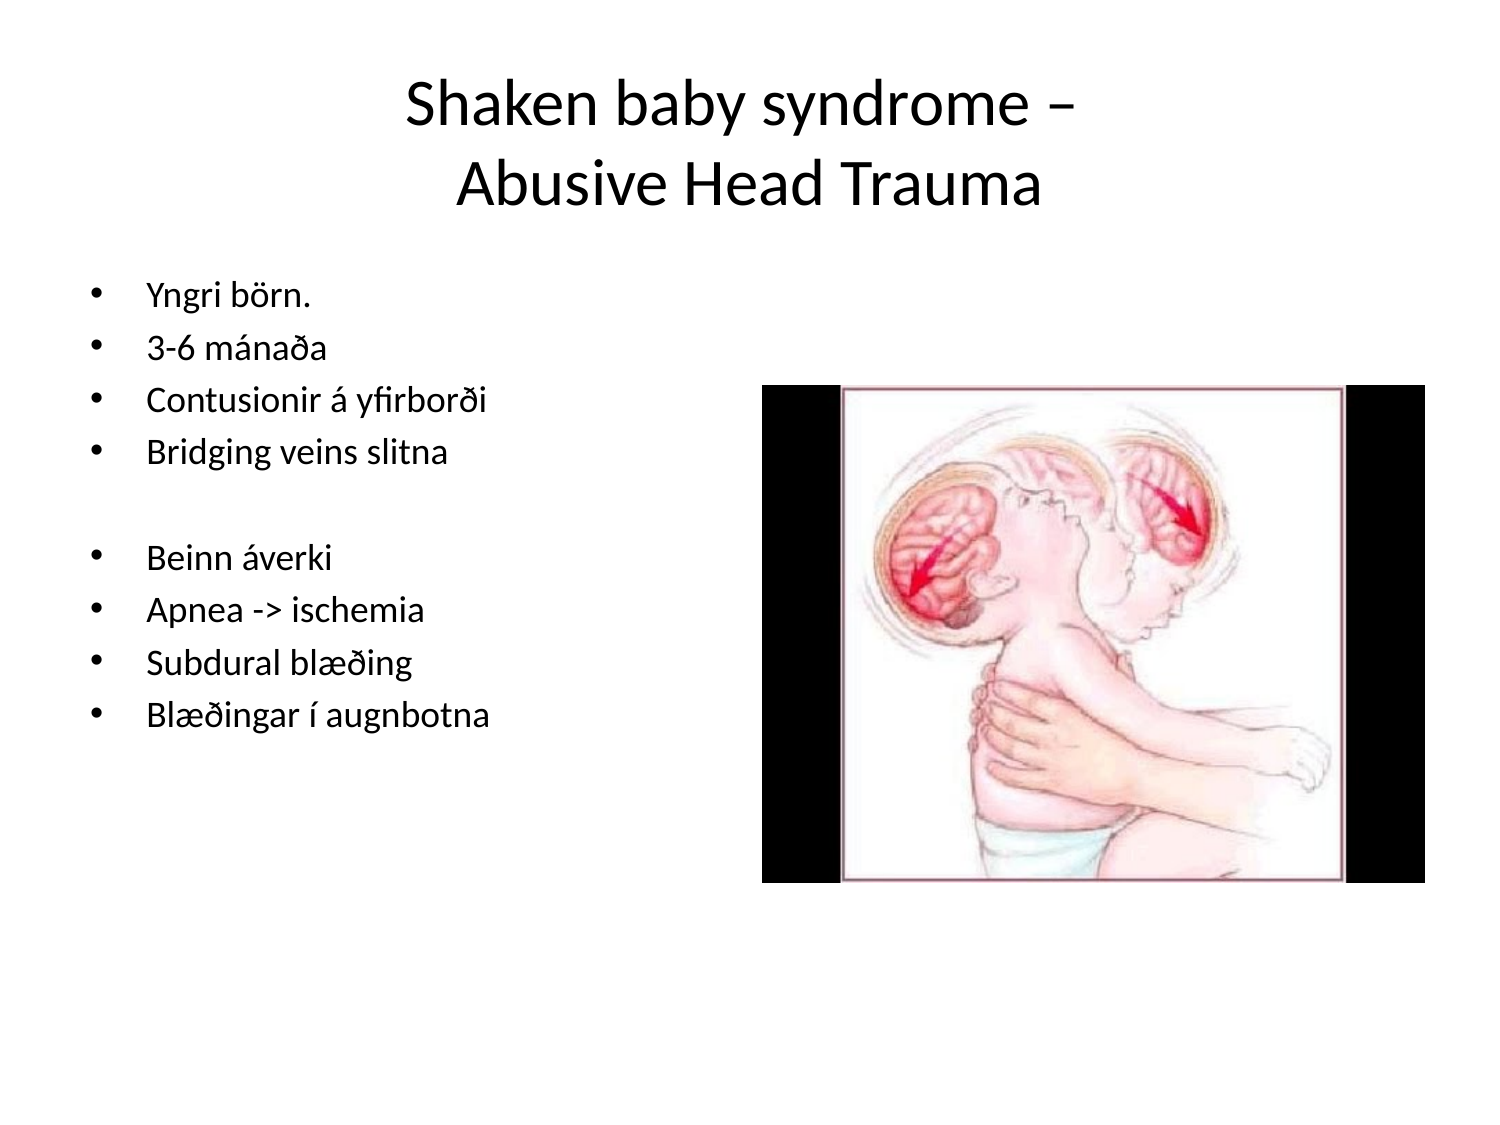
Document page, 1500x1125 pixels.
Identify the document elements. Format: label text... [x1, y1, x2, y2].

title Shaken baby syndrome – Abusive Head Trauma [75, 45, 1425, 233]
list Yngri börn. 3-6 mánaða Contusionir á yfirborði Bridging veins slitna Beinn áverki Apnea -> ischemia Subdural blæðing Blæðingar í augnbotna [75, 262, 738, 1005]
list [762, 384, 1426, 883]
